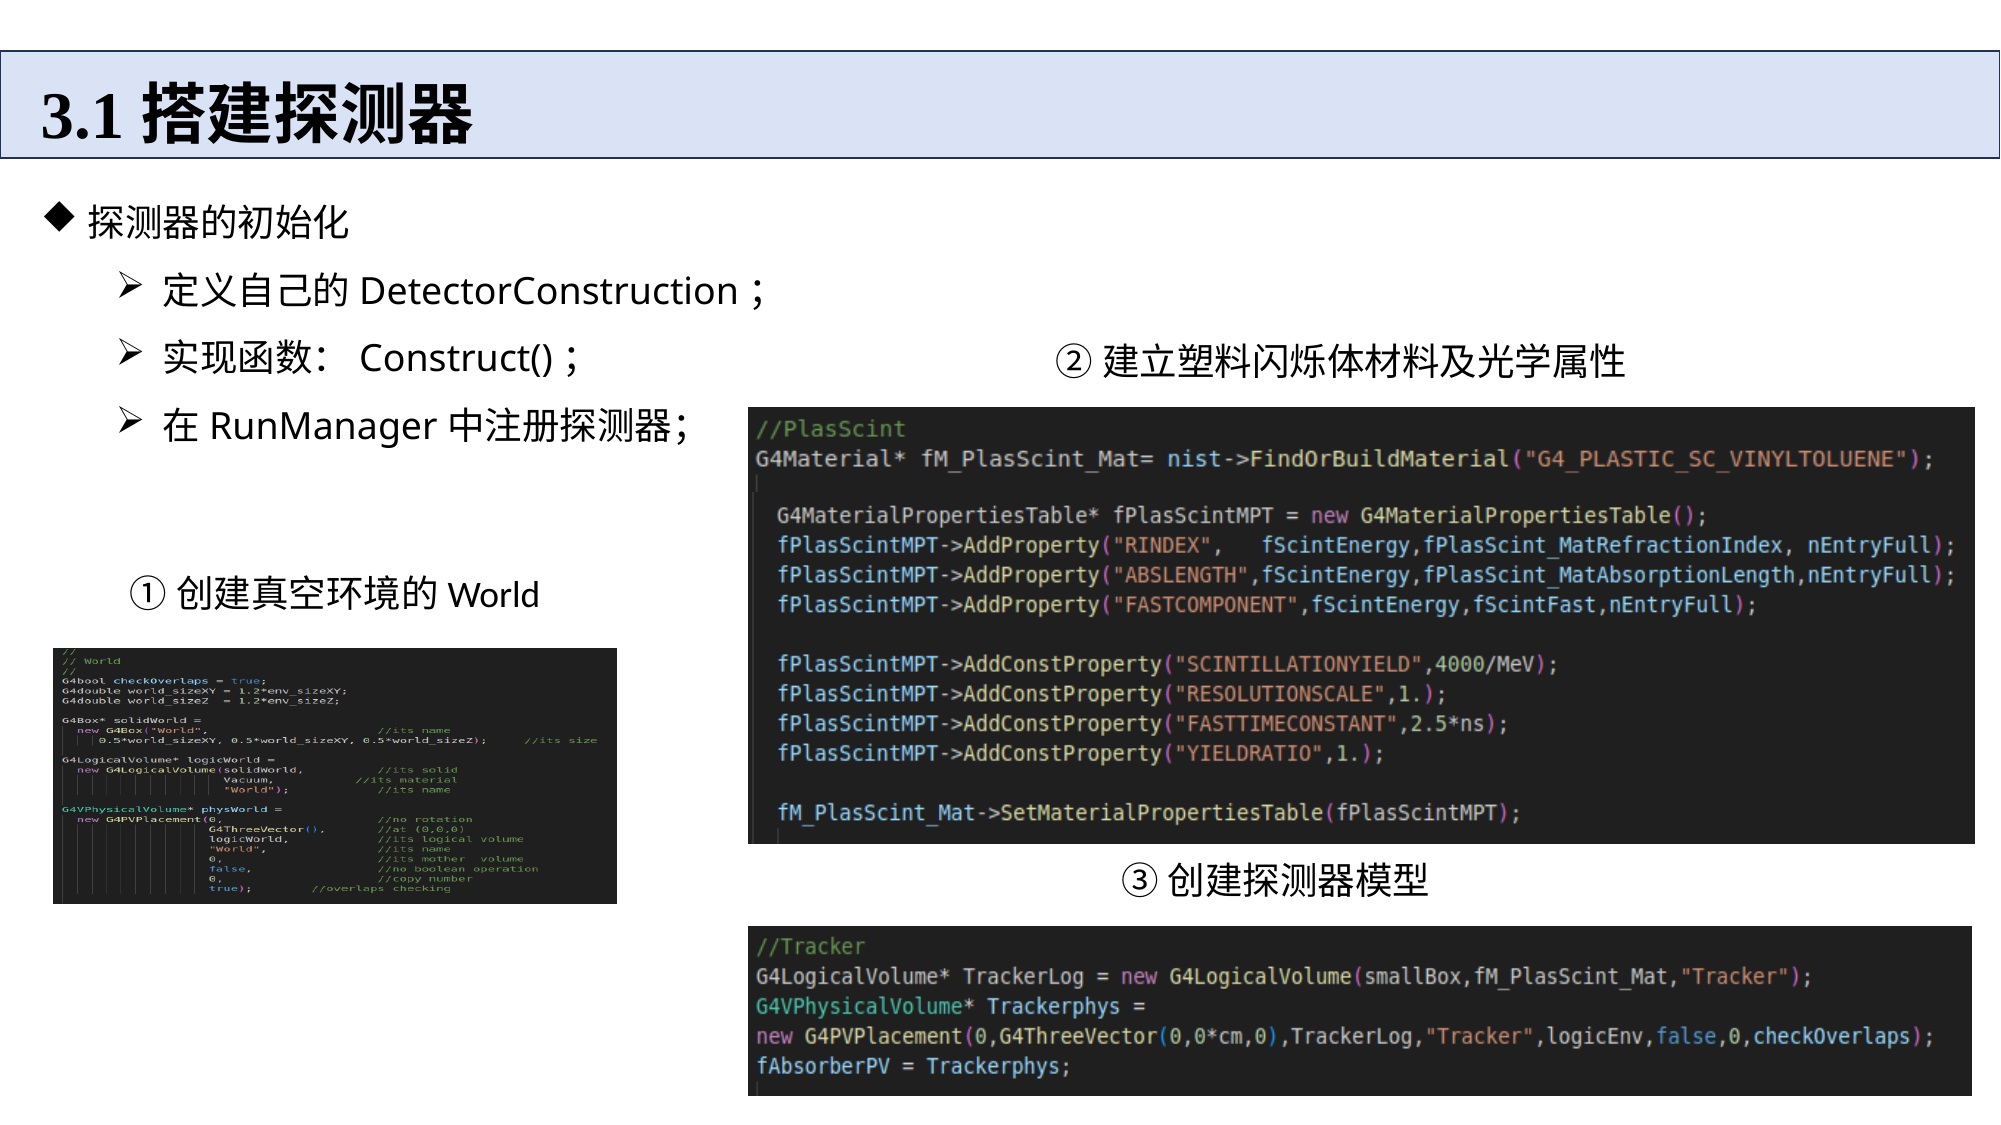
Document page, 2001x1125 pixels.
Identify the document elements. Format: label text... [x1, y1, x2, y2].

text_box 探测器的初始化 定义自己的DetectorConstruction； 实现函数：Construct()； 在RunManager中注册探测器； [26, 169, 801, 455]
title 3.1搭建探测器 [40, 34, 1813, 153]
text_box ③创建探测器模型 [1106, 849, 1675, 910]
picture [748, 926, 1973, 1096]
text_box [0, 50, 2000, 159]
text_box ②建立塑料闪烁体材料及光学属性 [1040, 330, 1813, 390]
text_box ①创建真空环境的World [115, 562, 556, 623]
picture [748, 407, 1975, 844]
picture [53, 648, 617, 904]
